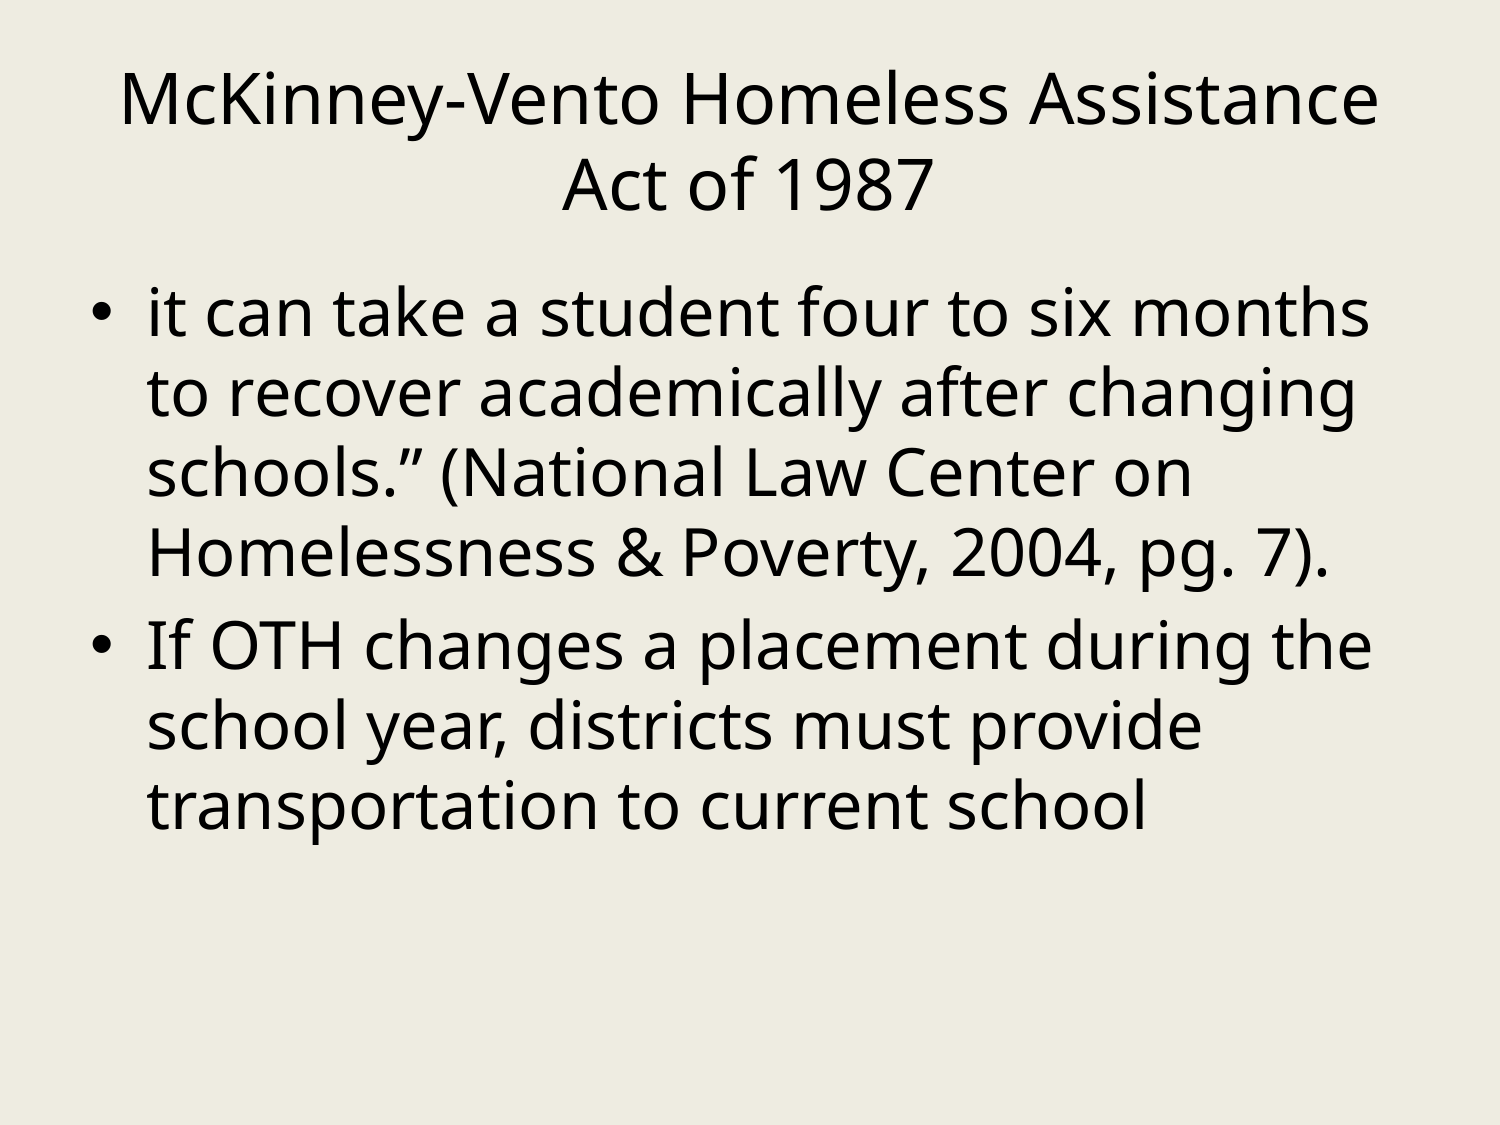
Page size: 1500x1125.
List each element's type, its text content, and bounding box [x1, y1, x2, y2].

title McKinney-Vento Homeless Assistance Act of 1987 [75, 45, 1425, 233]
list it can take a student four to six months to recover academically after changing schools.” (National Law Center on Homelessness & Poverty, 2004, pg. 7). If OTH changes a placement during the school year, districts must provide transportation to current school [75, 262, 1425, 1005]
